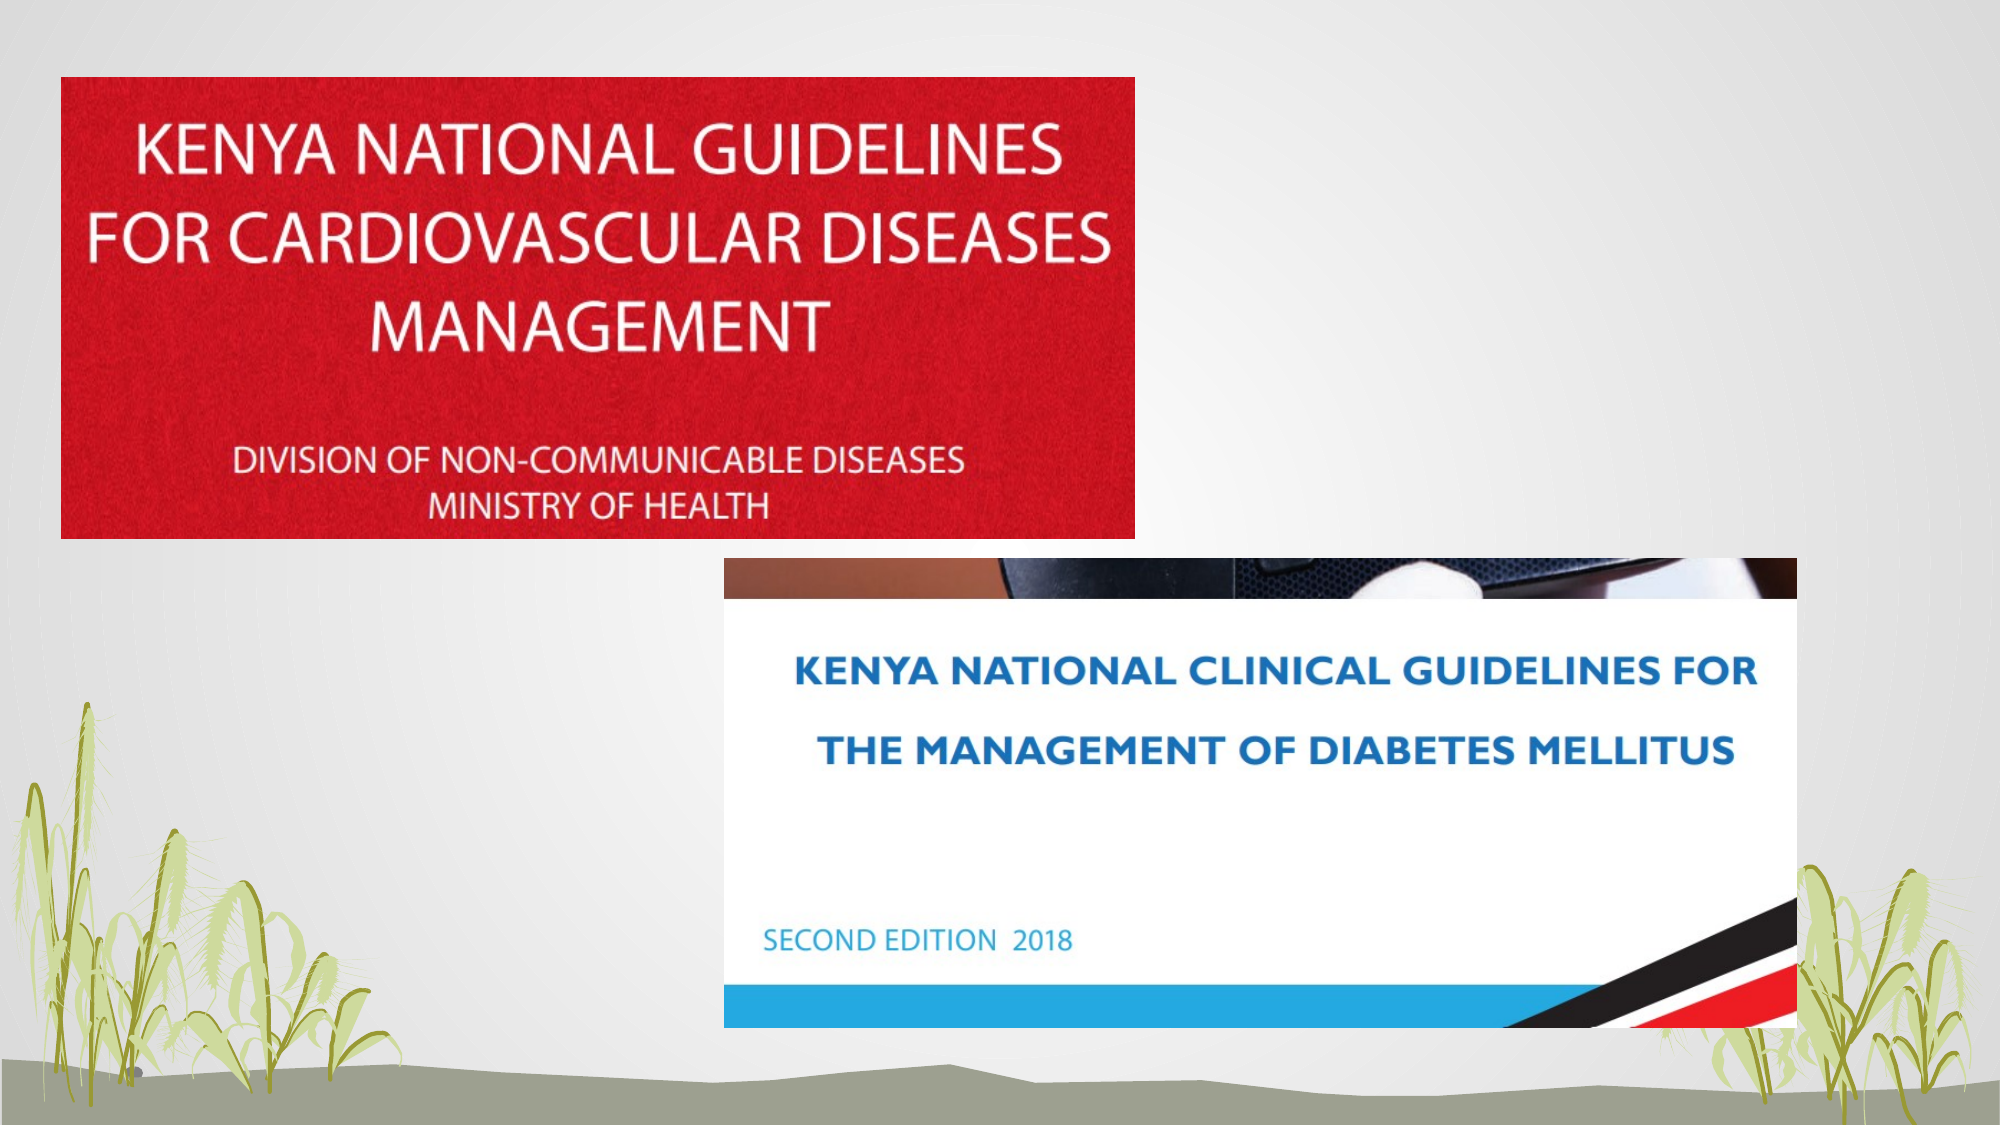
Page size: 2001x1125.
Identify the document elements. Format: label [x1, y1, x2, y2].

picture [724, 558, 1798, 1028]
picture [61, 77, 1135, 539]
